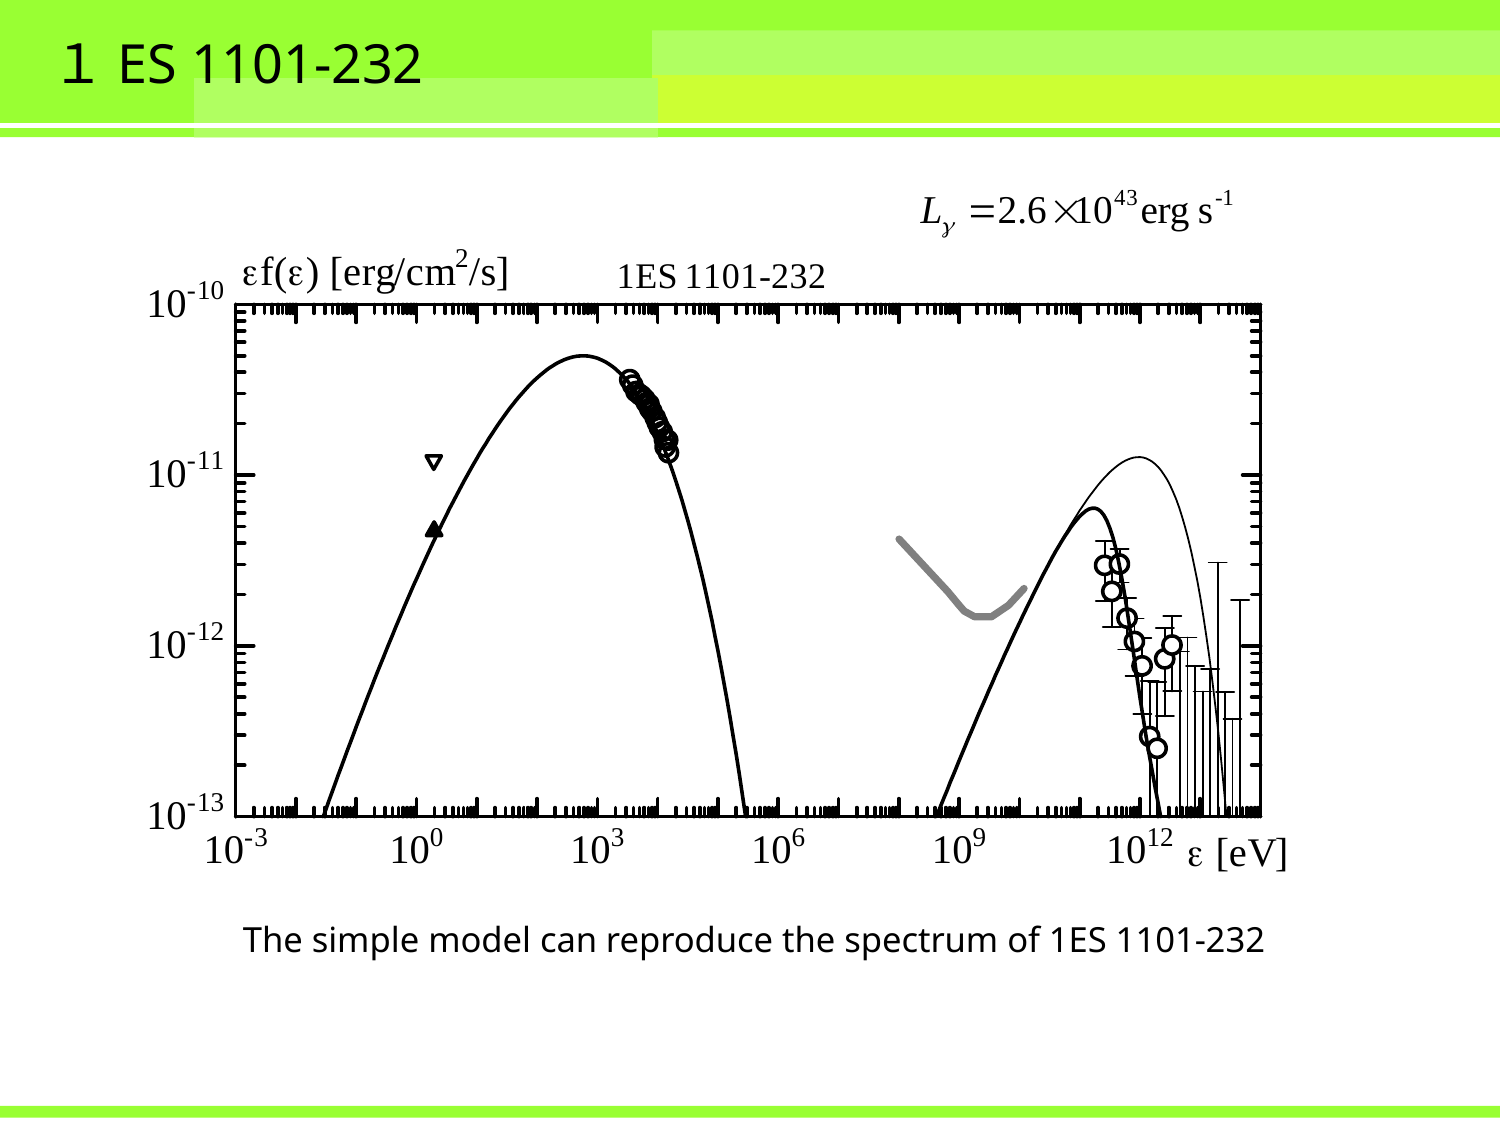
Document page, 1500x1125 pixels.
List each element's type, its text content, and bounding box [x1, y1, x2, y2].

picture [139, 235, 1296, 884]
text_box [913, 180, 1238, 235]
text_box The simple model can reproduce the spectrum of 1ES 1101-232 [228, 910, 1281, 967]
title １ES 1101-232 [36, 4, 1465, 119]
